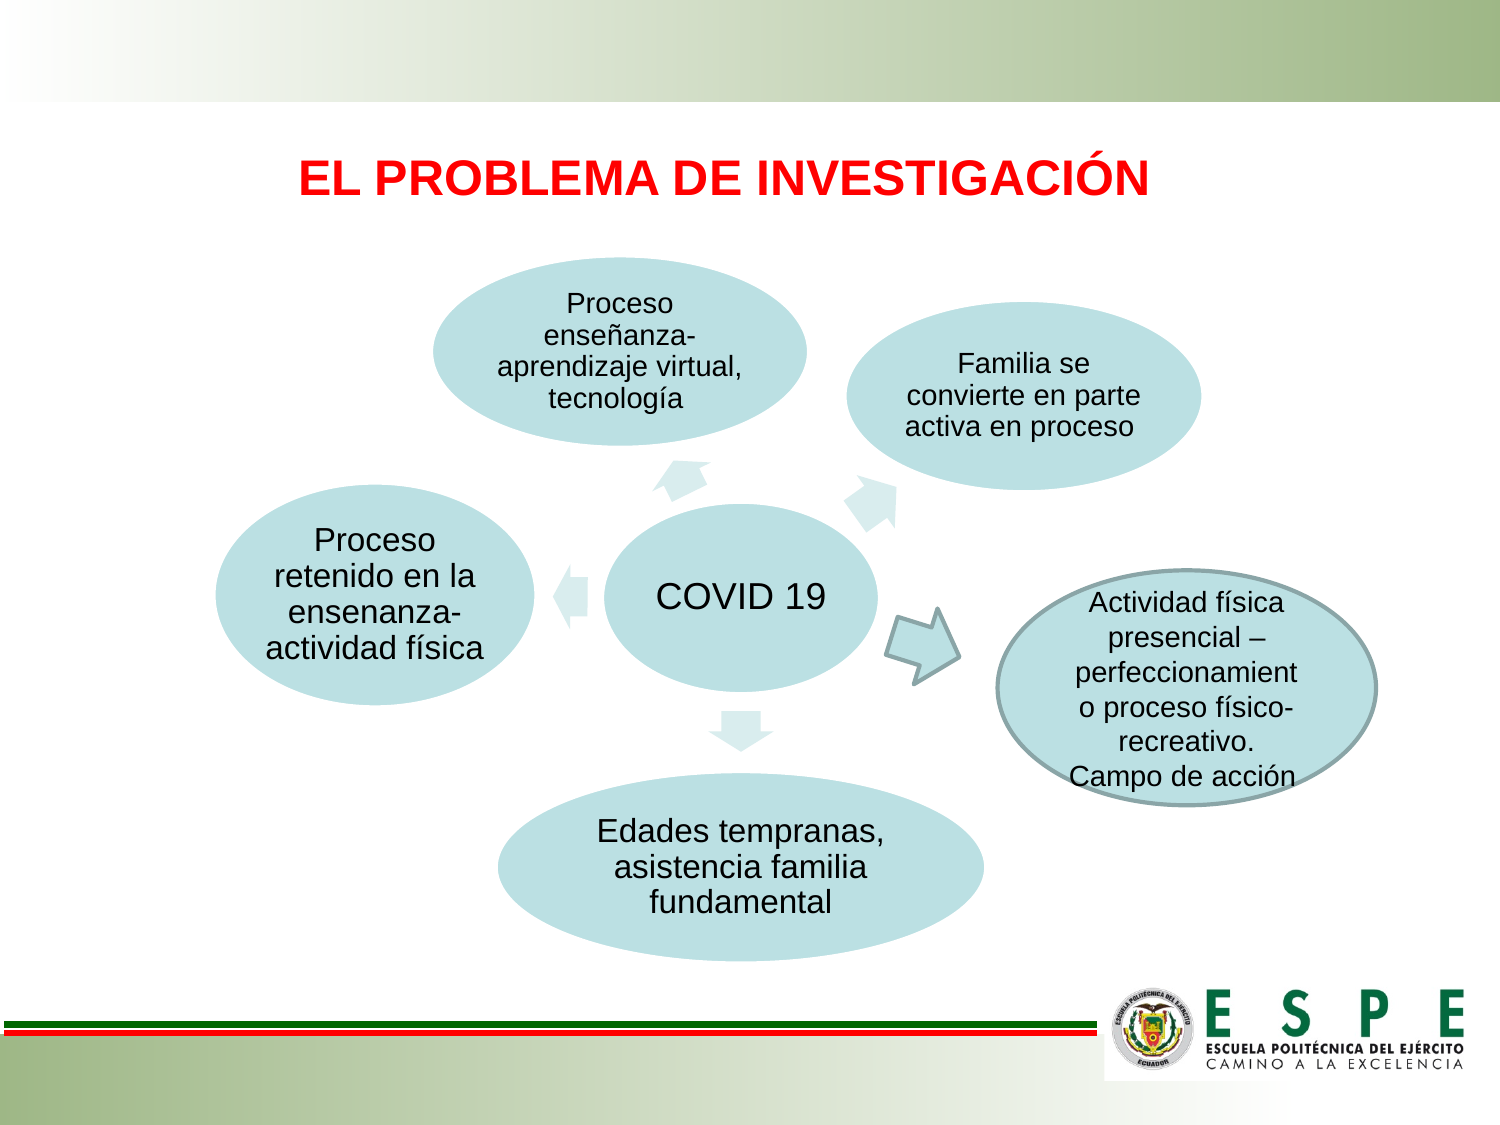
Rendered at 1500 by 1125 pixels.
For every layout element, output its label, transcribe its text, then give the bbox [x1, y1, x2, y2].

text_box EL PROBLEMA DE INVESTIGACIÓN [283, 78, 1166, 230]
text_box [170, 231, 1329, 965]
text_box Actividad física presencial – perfeccionamiento proceso físico-recreativo. Campo de acción [1334, 611, 1379, 765]
picture [1104, 976, 1483, 1081]
